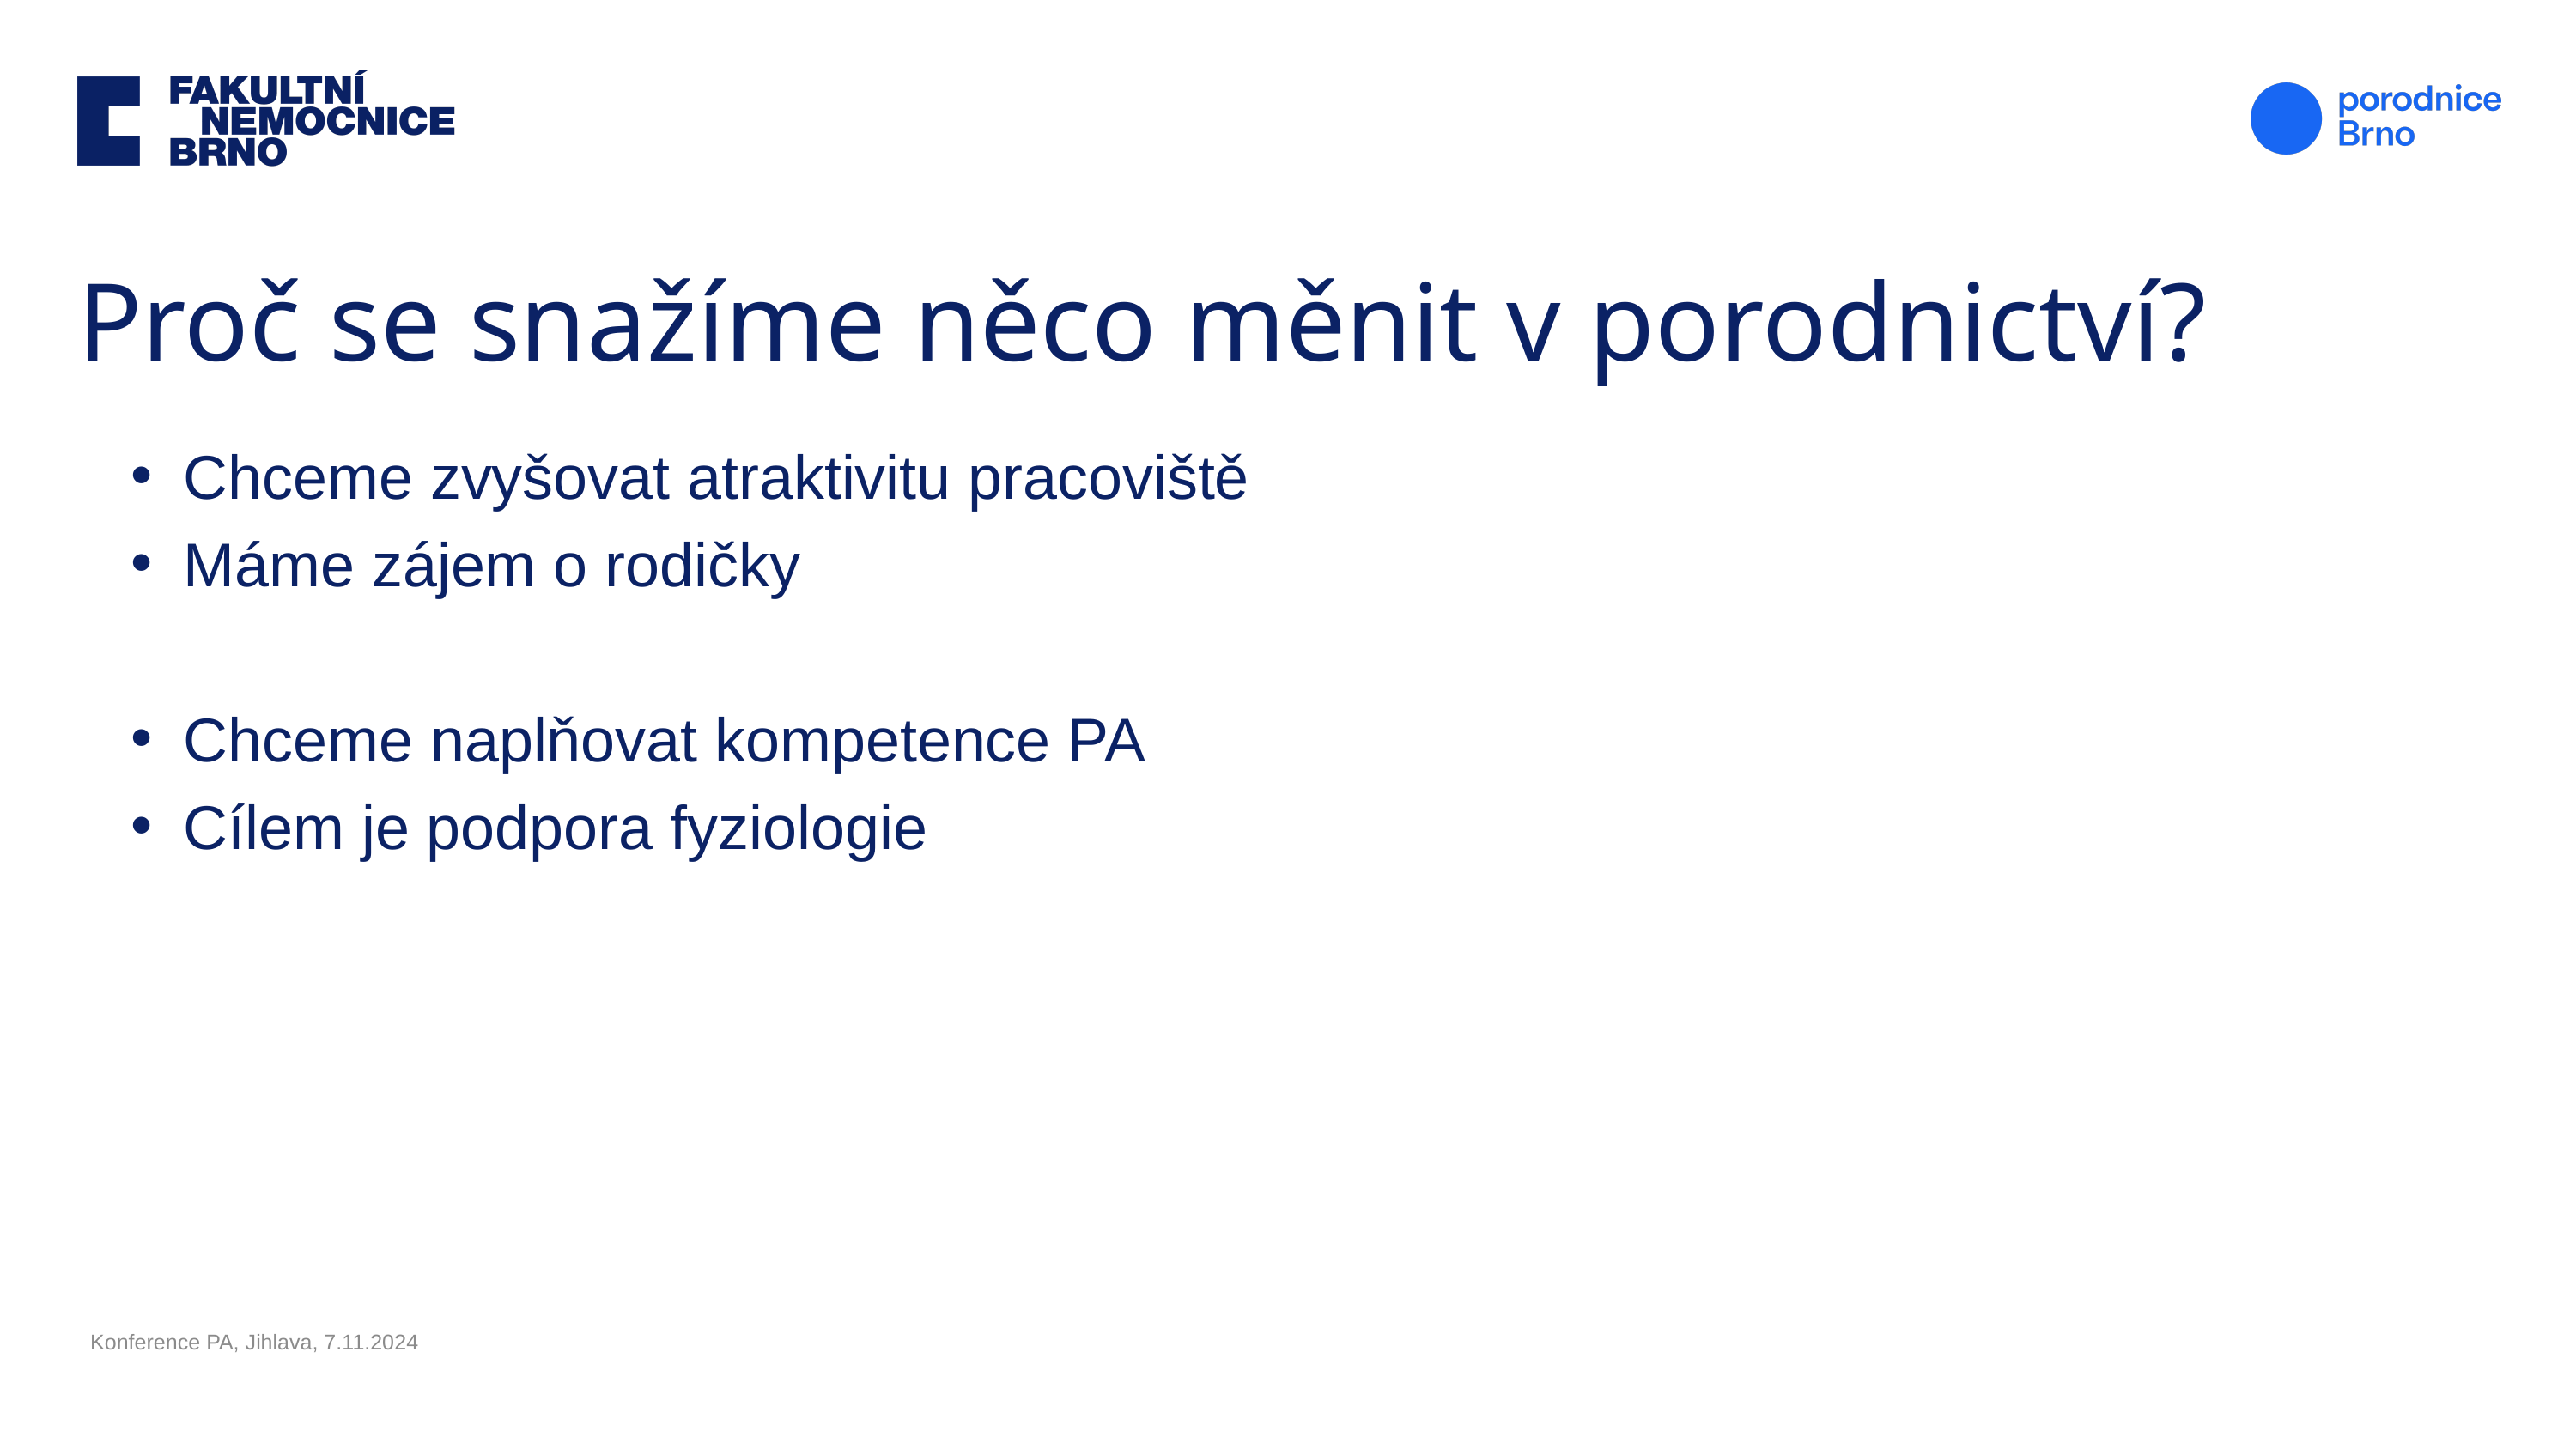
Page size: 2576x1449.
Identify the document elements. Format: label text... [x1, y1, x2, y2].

text_box Proč se snažíme něco měnit v porodnictví? [77, 232, 2503, 383]
text_box [77, 70, 455, 167]
text_box [2251, 82, 2501, 155]
footer Konference PA, Jihlava, 7.11.2024 [77, 1303, 923, 1379]
text_box Chceme zvyšovat atraktivitu pracoviště Máme zájem o rodičky Chceme naplňovat kompetence PA Cílem je podpora fyziologie [77, 423, 2503, 862]
